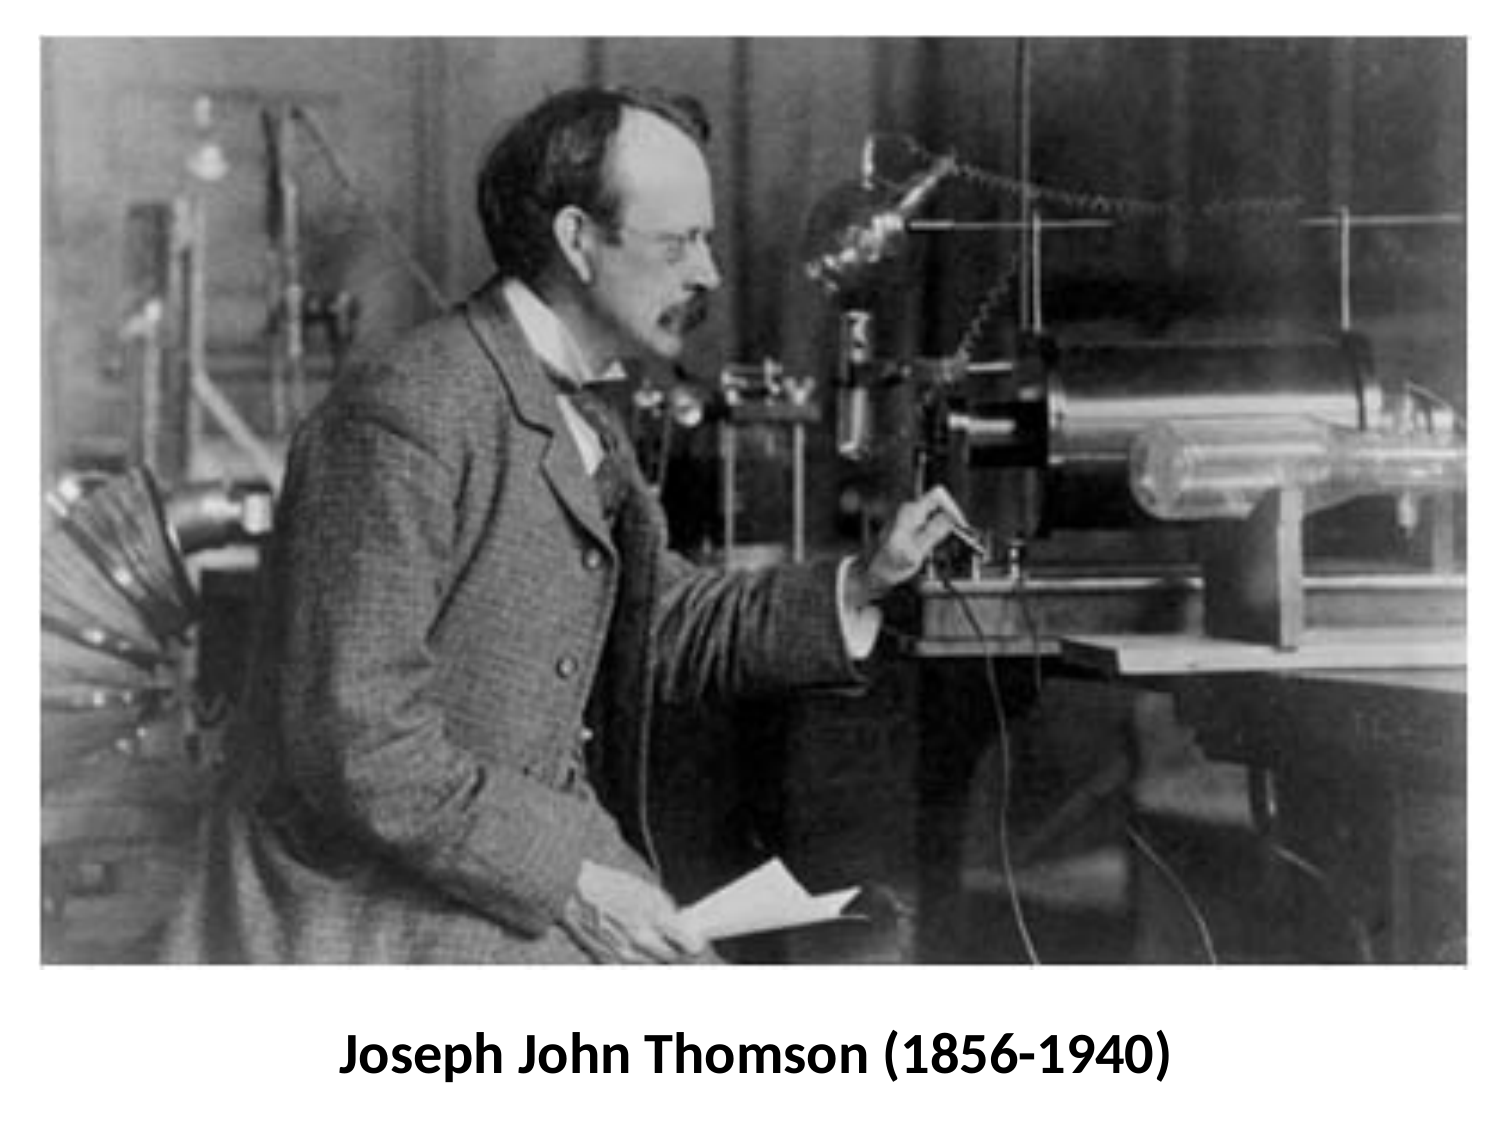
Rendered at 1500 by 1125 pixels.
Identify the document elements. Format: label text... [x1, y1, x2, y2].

text_box Joseph John Thomson (1856-1940) [324, 1008, 1188, 1093]
picture [37, 34, 1472, 970]
